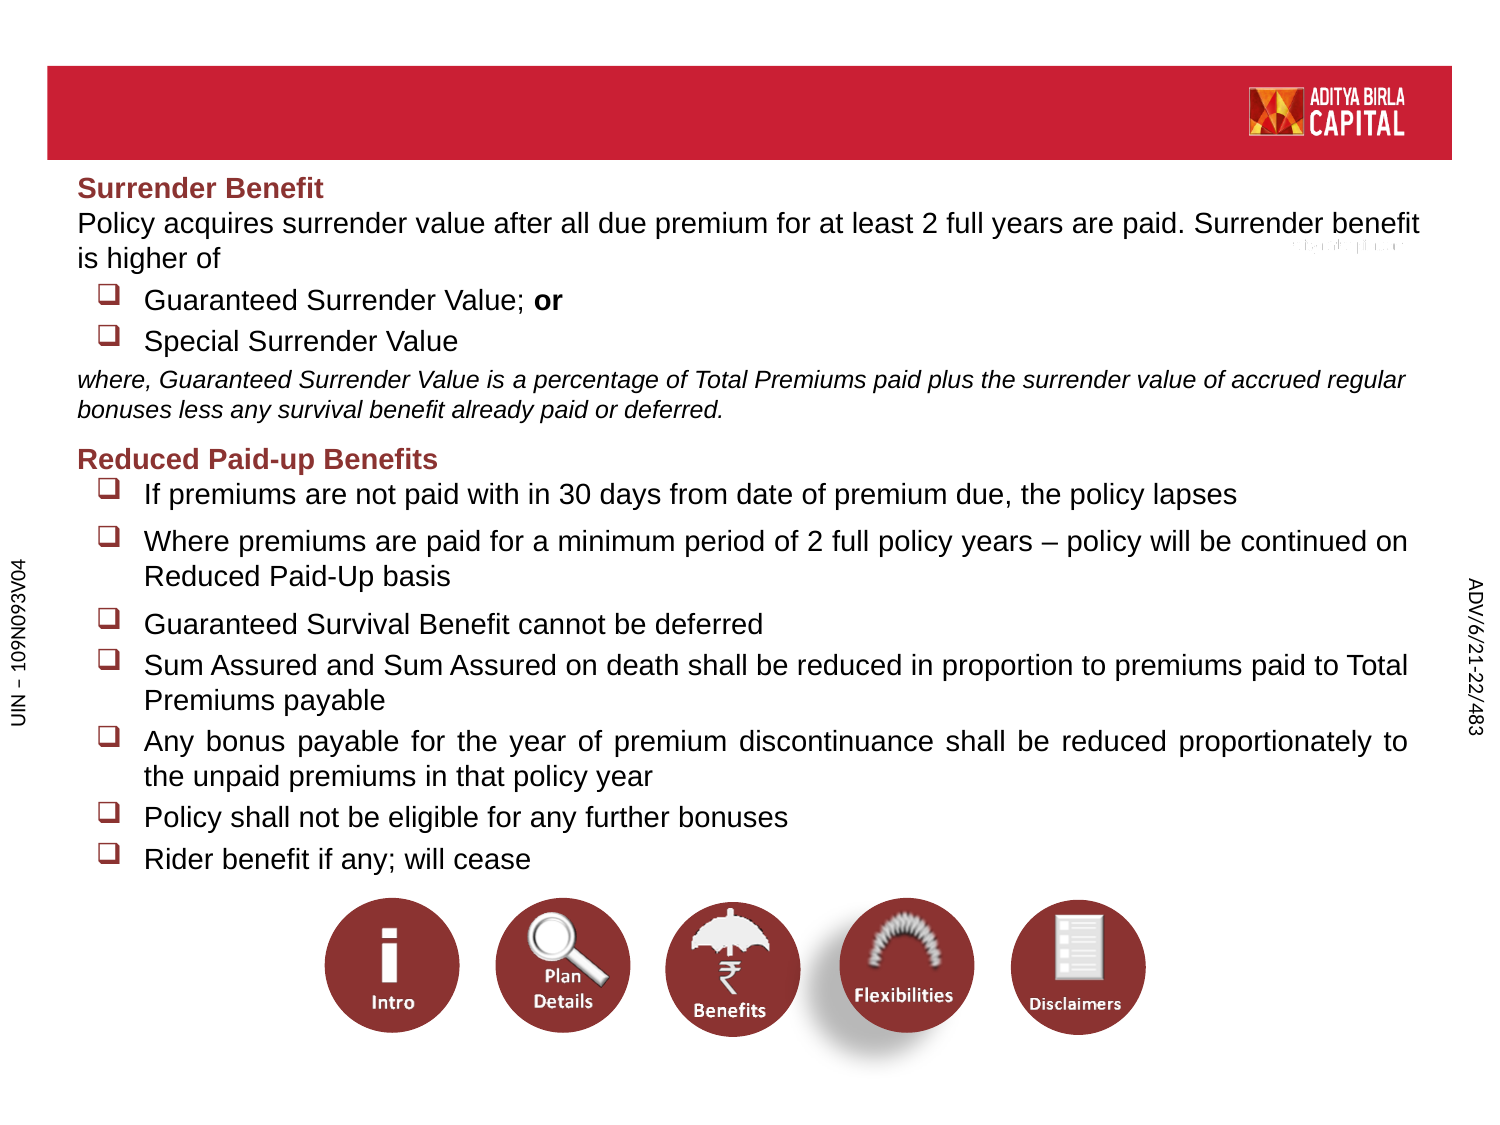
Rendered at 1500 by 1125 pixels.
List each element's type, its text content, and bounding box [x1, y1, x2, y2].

text_box Reduced Paid-up Benefits If premiums are not paid with in 30 days from date of premium due, the policy lapses Where premiums are paid for a minimum period of 2 full policy years – policy will be continued on Reduced Paid-Up basis Guaranteed Survival Benefit cannot be deferred Sum Assured and Sum Assured on death shall be reduced in proportion to premiums paid to Total Premiums payable Any bonus payable for the year of premium discontinuance shall be reduced proportionately to the unpaid premiums in that policy year Policy shall not be eligible for any further bonuses Rider benefit if any; will cease [62, 432, 1425, 883]
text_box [839, 897, 975, 1033]
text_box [495, 897, 631, 1033]
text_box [324, 887, 460, 1033]
picture [1232, 81, 1405, 150]
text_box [665, 901, 801, 1037]
text_box Surrender Benefit Policy acquires surrender value after all due premium for at least 2 full years are paid. Surrender benefit is higher of Guaranteed Surrender Value; or Special Surrender Value where, Guaranteed Surrender Value is a percentage of Total Premiums paid plus the surrender value of accrued regular bonuses less any survival benefit already paid or deferred. [62, 162, 1438, 431]
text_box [1010, 899, 1146, 1035]
